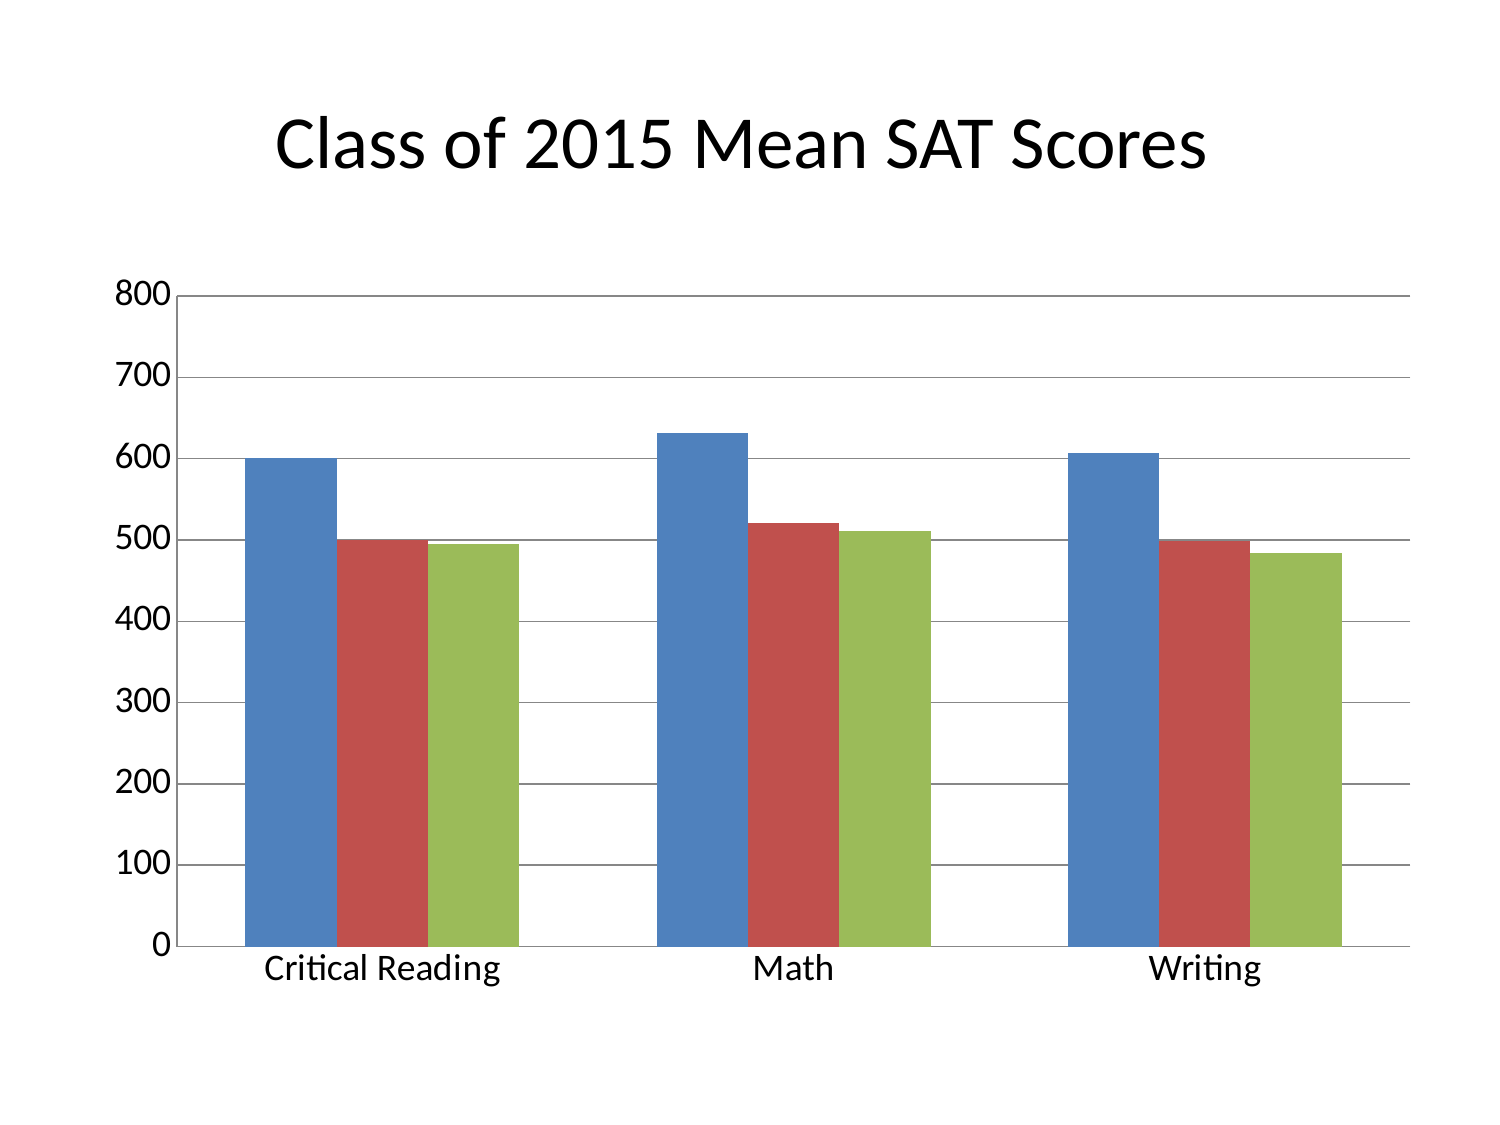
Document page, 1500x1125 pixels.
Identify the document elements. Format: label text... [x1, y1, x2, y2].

chart [87, 262, 1438, 1006]
title Class of 2015 Mean SAT Scores [75, 45, 1425, 233]
